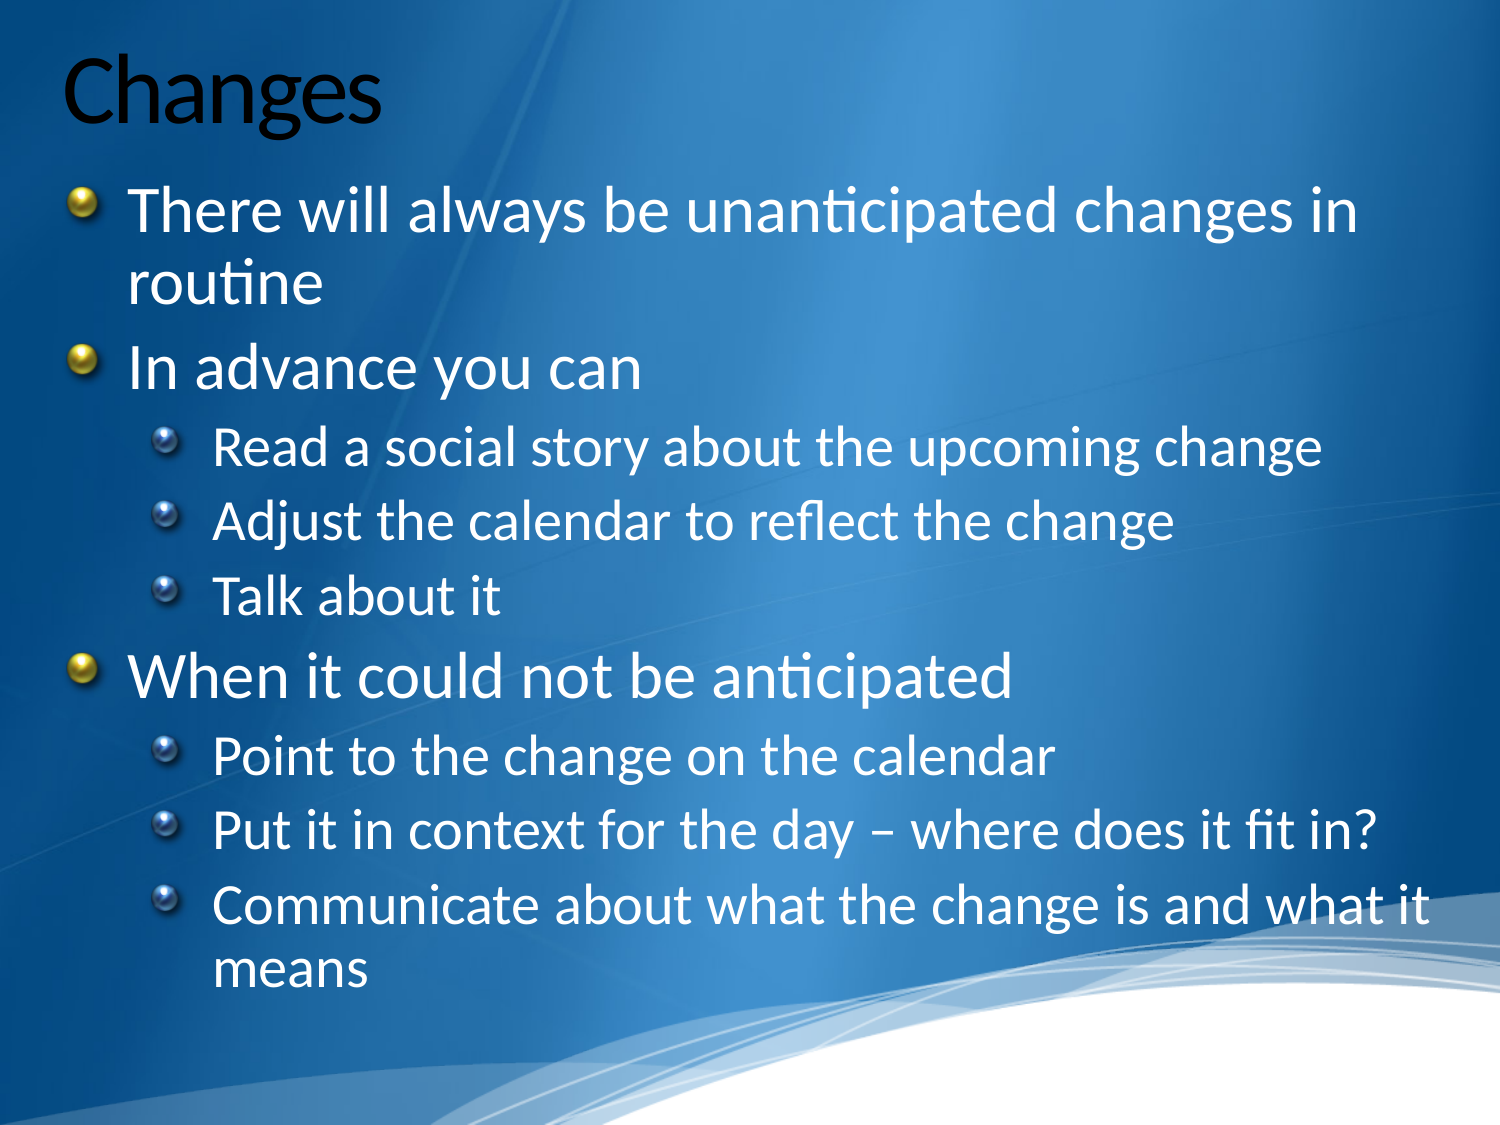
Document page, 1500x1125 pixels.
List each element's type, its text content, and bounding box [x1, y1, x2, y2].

picture [0, 0, 1500, 1125]
list There will always be unanticipated changes in routine In advance you can Read a social story about the upcoming change Adjust the calendar to reflect the change Talk about it When it could not be anticipated Point to the change on the calendar Put it in context for the day – where does it fit in? Communicate about what the change is and what it means [62, 174, 1438, 538]
title Changes [62, 37, 1438, 147]
